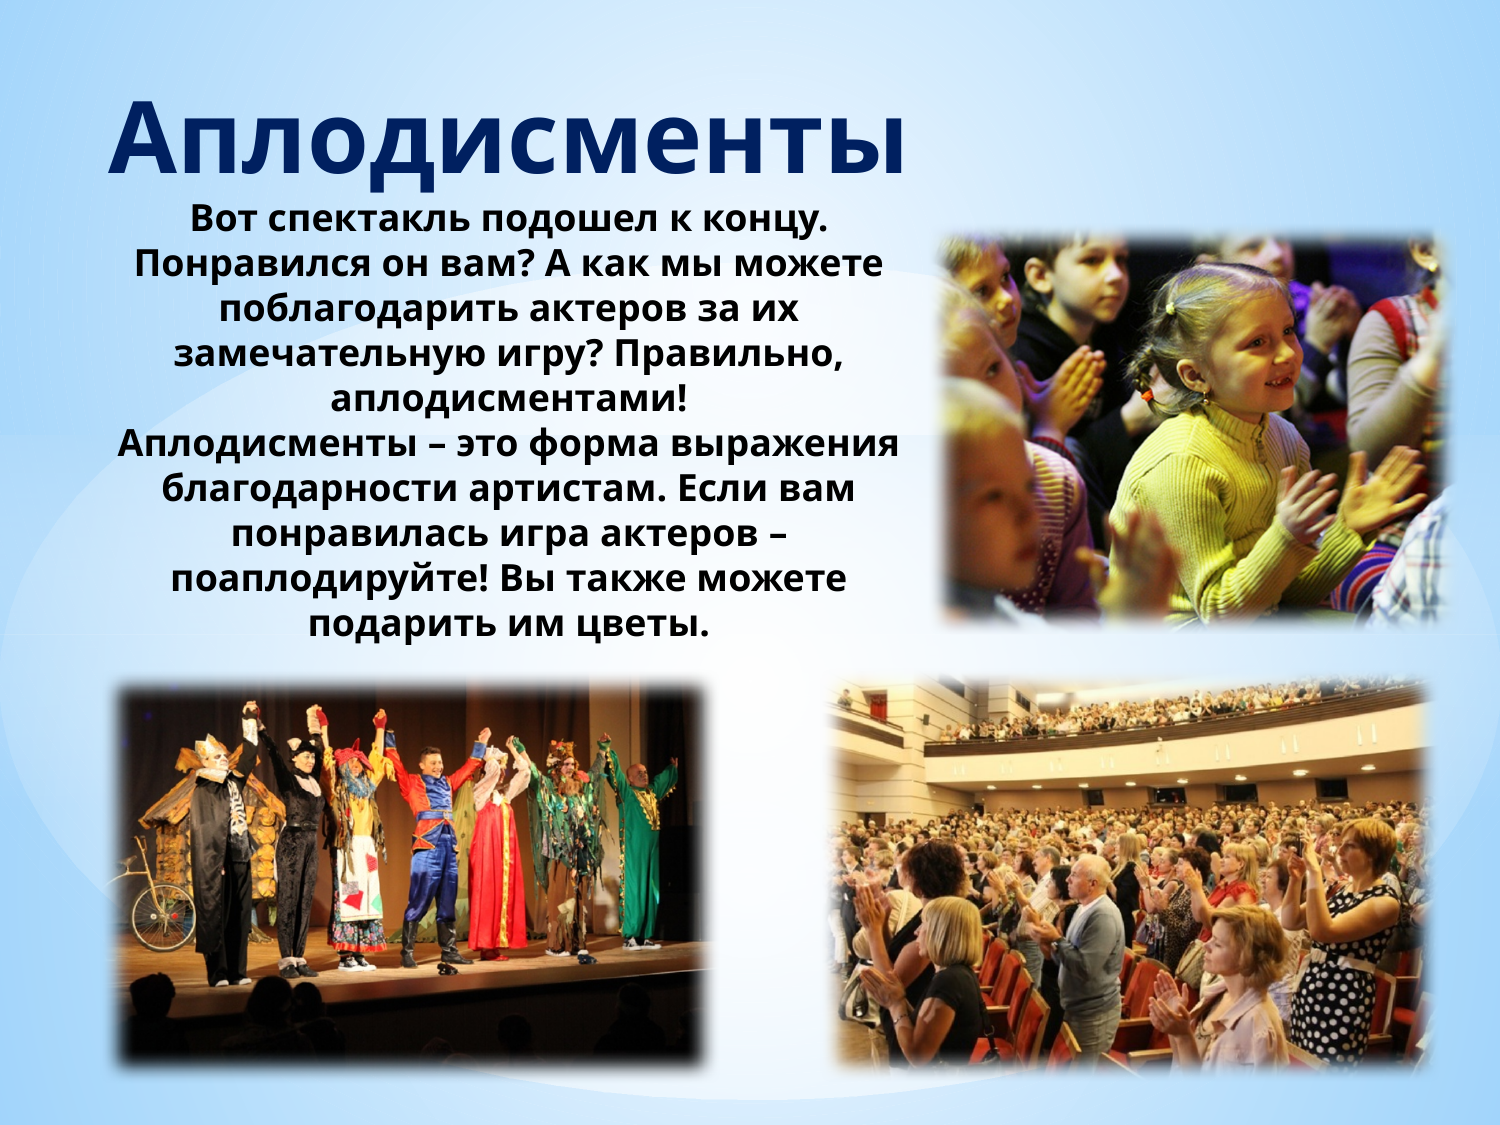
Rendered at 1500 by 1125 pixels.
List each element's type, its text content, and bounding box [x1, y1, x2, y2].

title Аплодисменты Вот спектакль подошел к концу. Понравился он вам? А как мы можете поблагодарить актеров за их замечательную игру? Правильно, аплодисментами! Аплодисменты – это форма выражения благодарности артистам. Если вам понравилась игра актеров – поаплодируйте! Вы также можете подарить им цветы. [41, 66, 948, 210]
picture [926, 222, 1459, 636]
picture [100, 669, 721, 1084]
picture [820, 668, 1441, 1083]
